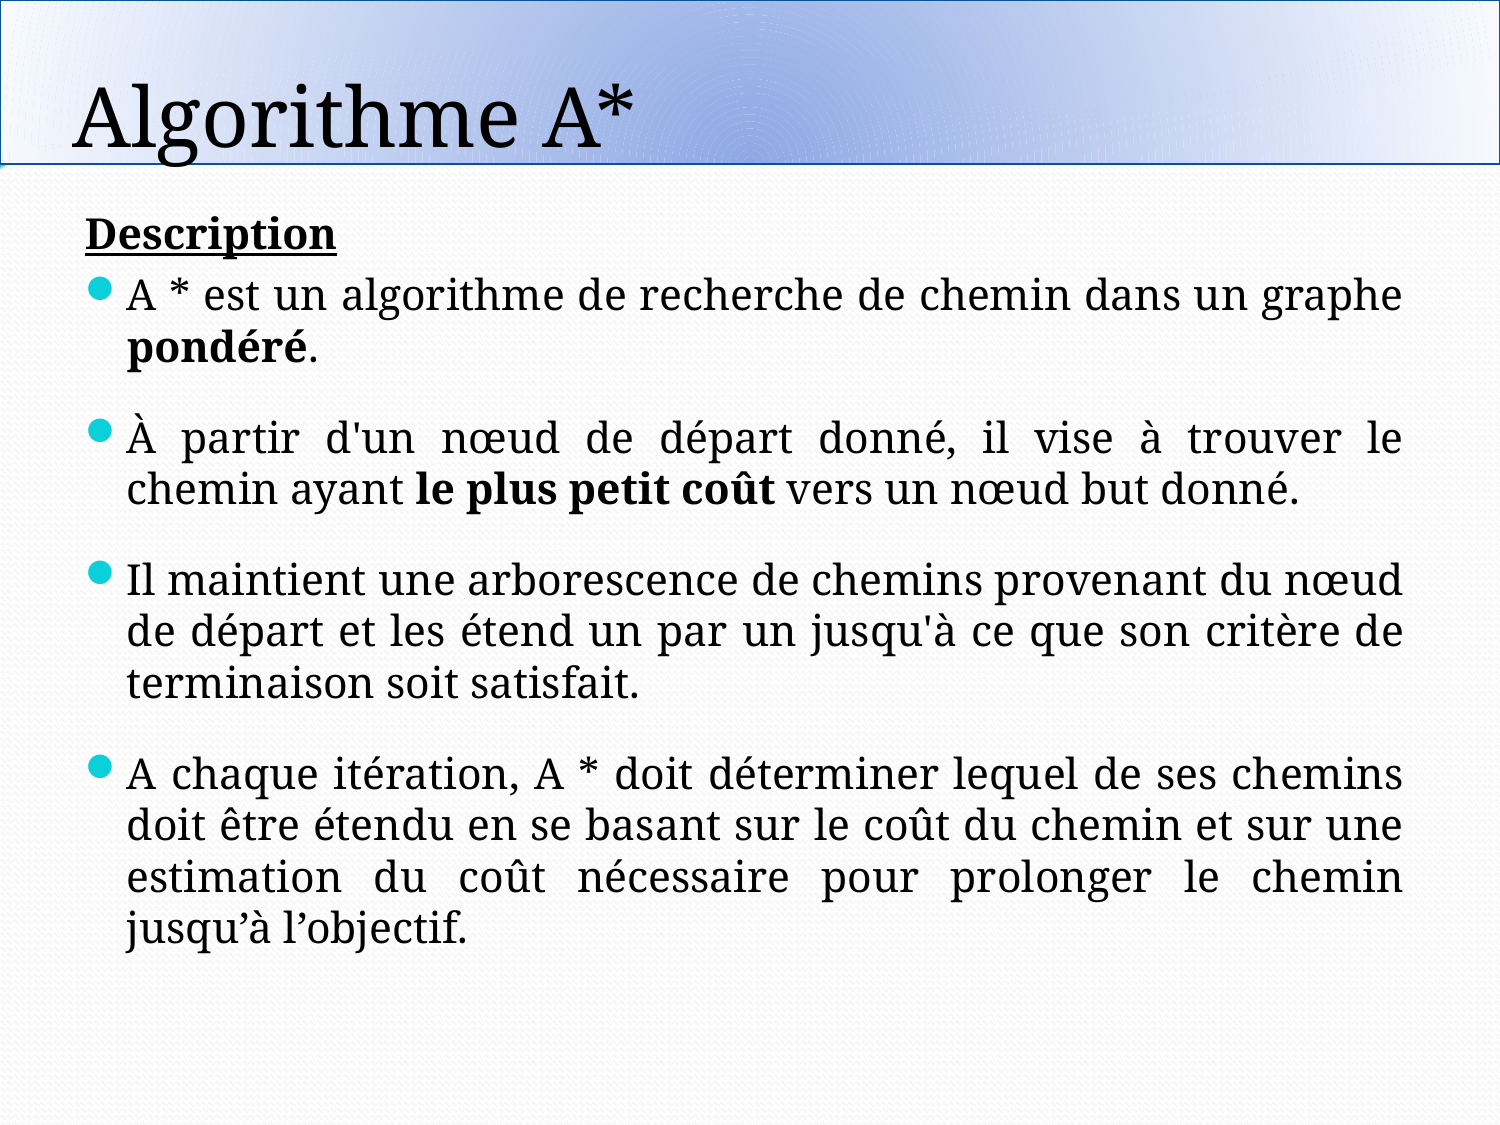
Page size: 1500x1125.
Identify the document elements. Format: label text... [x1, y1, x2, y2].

text_box Algorithme A* [0, 0, 1500, 165]
list Description A * est un algorithme de recherche de chemin dans un graphe pondéré. À partir d'un nœud de départ donné, il vise à trouver le chemin ayant le plus petit coût vers un nœud but donné. Il maintient une arborescence de chemins provenant du nœud de départ et les étend un par un jusqu'à ce que son critère de terminaison soit satisfait. A chaque itération, A * doit déterminer lequel de ses chemins doit être étendu en se basant sur le coût du chemin et sur une estimation du coût nécessaire pour prolonger le chemin jusqu’à l’objectif. [70, 199, 1421, 961]
